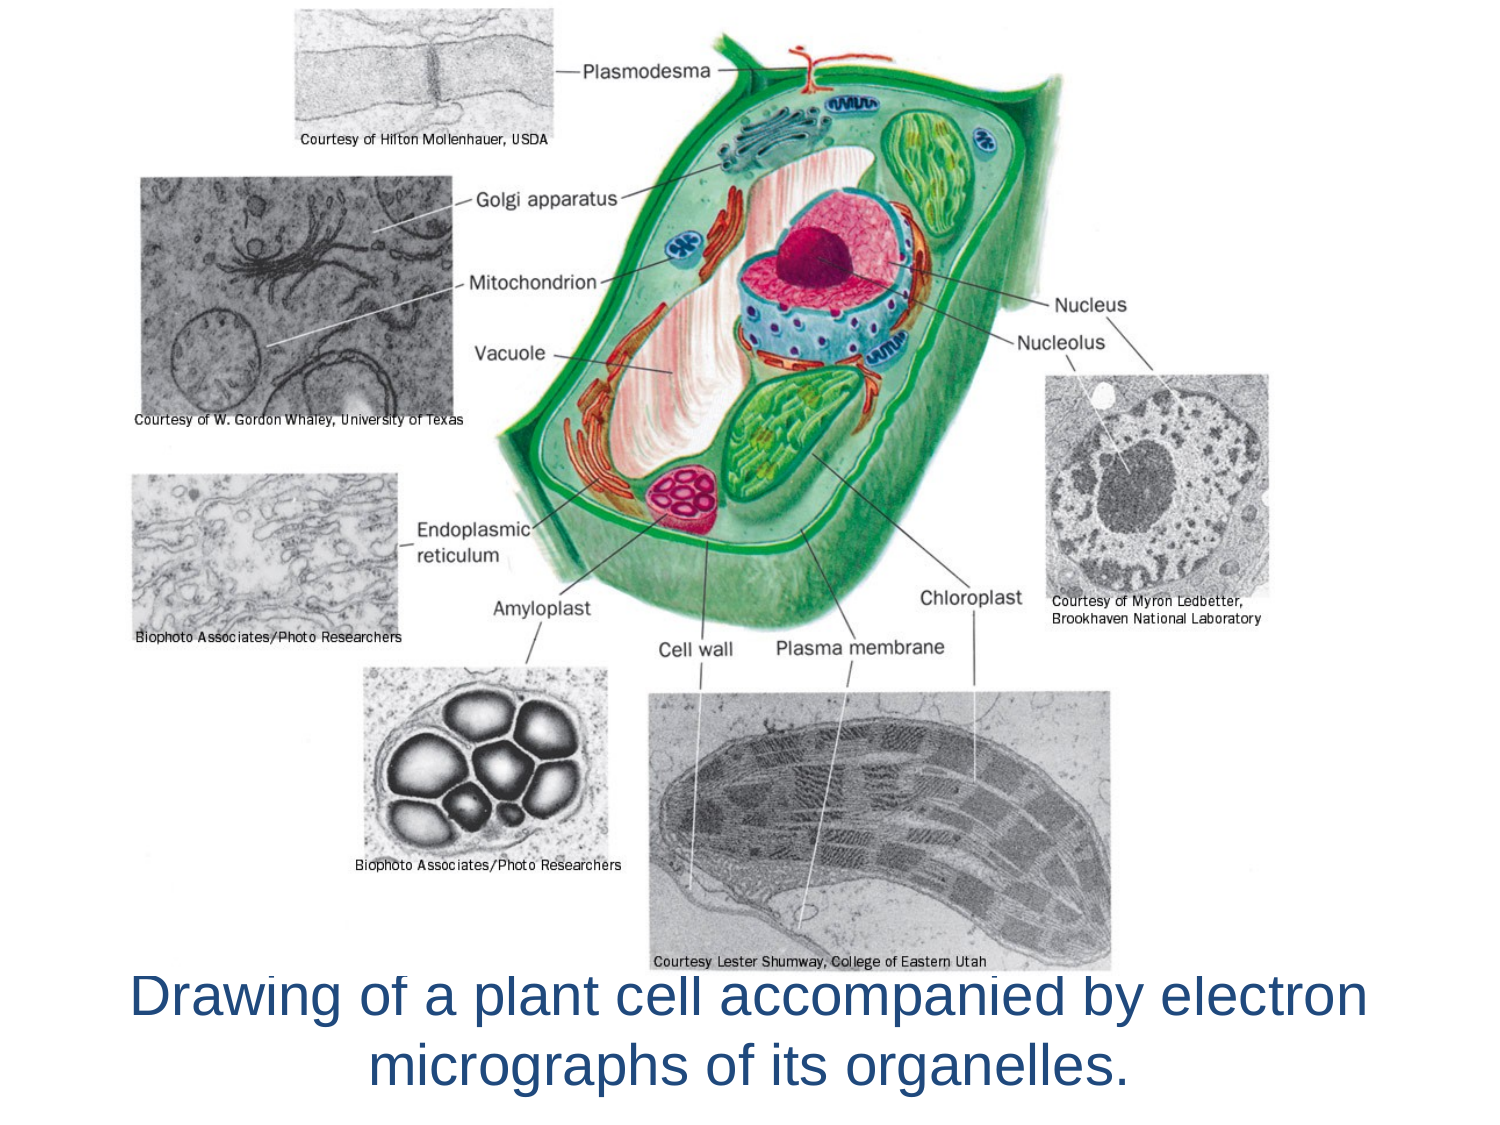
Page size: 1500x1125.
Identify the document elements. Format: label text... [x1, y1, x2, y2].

text_box Drawing of a plant cell accompanied by electron micrographs of its organelles. [112, 950, 1388, 1125]
picture [124, 0, 1276, 976]
